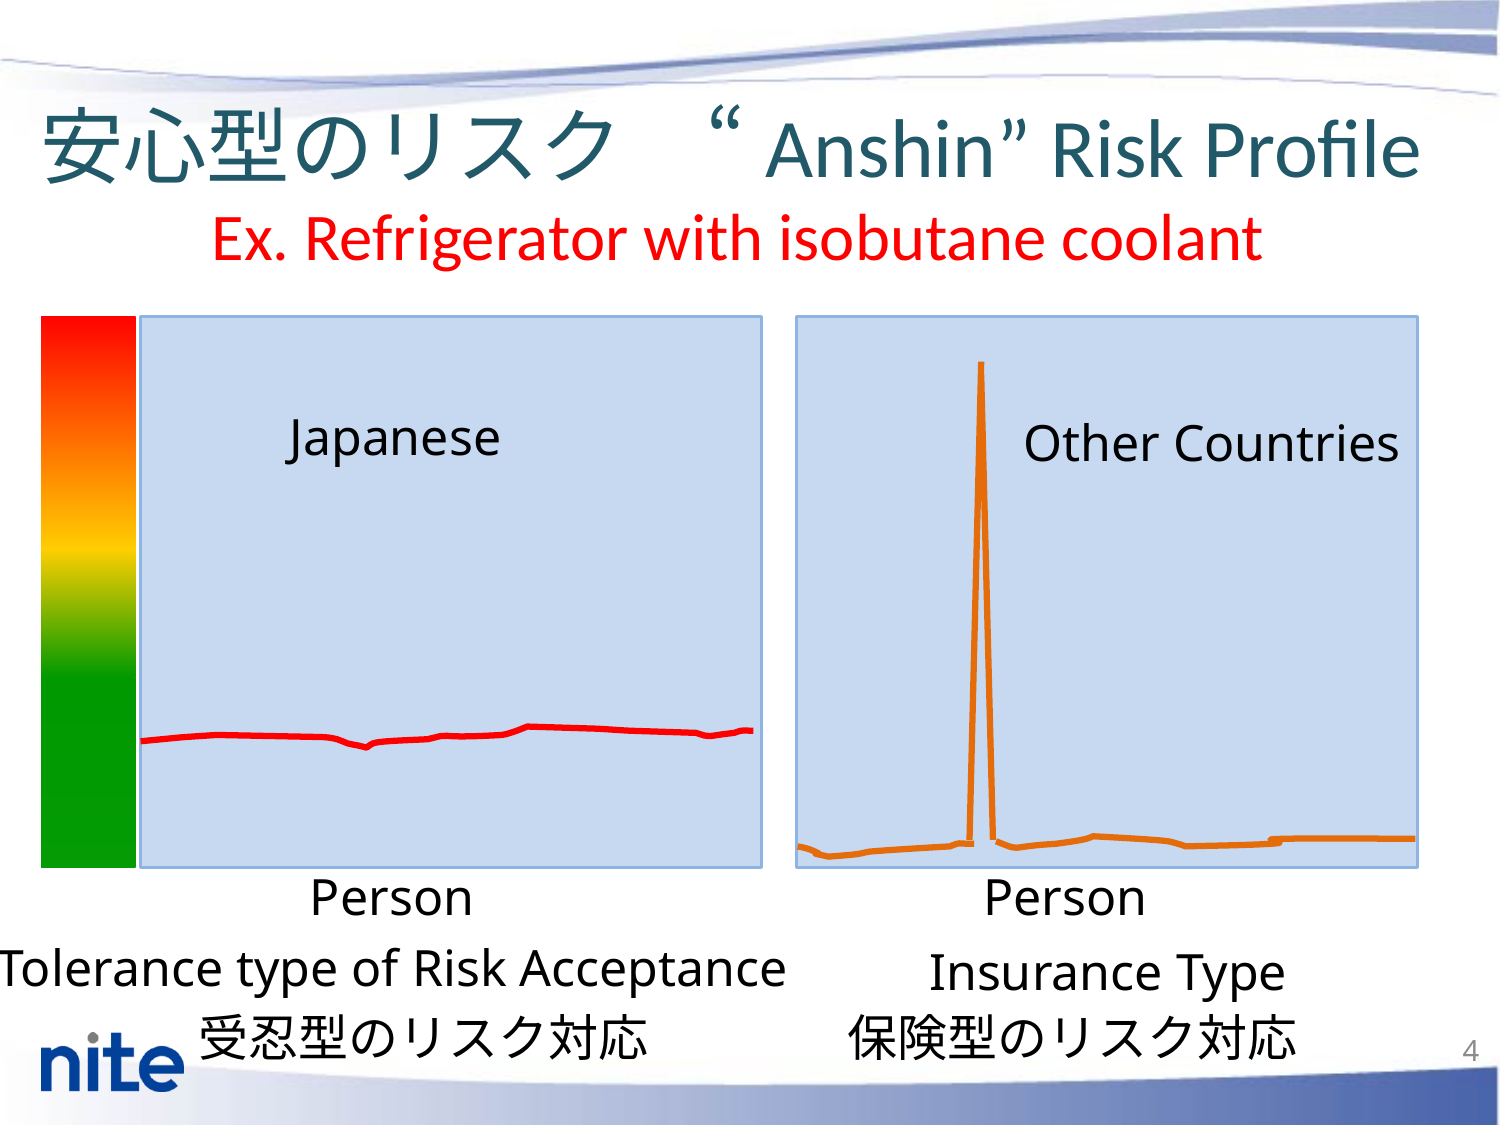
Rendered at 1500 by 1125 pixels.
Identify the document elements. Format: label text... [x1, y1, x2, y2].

picture [0, 0, 1500, 1125]
text_box Person [968, 868, 1176, 933]
text_box Tolerance type of Risk Acceptance [0, 928, 804, 1004]
text_box [140, 316, 762, 868]
text_box [141, 726, 754, 748]
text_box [40, 550, 136, 868]
text_box Insurance Type [914, 933, 1303, 999]
text_box [41, 316, 136, 550]
text_box Person [295, 857, 503, 928]
title 安心型のリスク “Anshin” Risk Profile Ex. Refrigerator with isobutane coolant [17, 93, 1459, 274]
text_box [796, 316, 1418, 363]
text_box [796, 361, 1416, 860]
slide_number 4 [1144, 1022, 1495, 1083]
text_box Japanese [274, 398, 517, 474]
text_box 受忍型のリスク対応 [183, 999, 664, 1075]
text_box 保険型のリスク対応 [833, 999, 1313, 1075]
